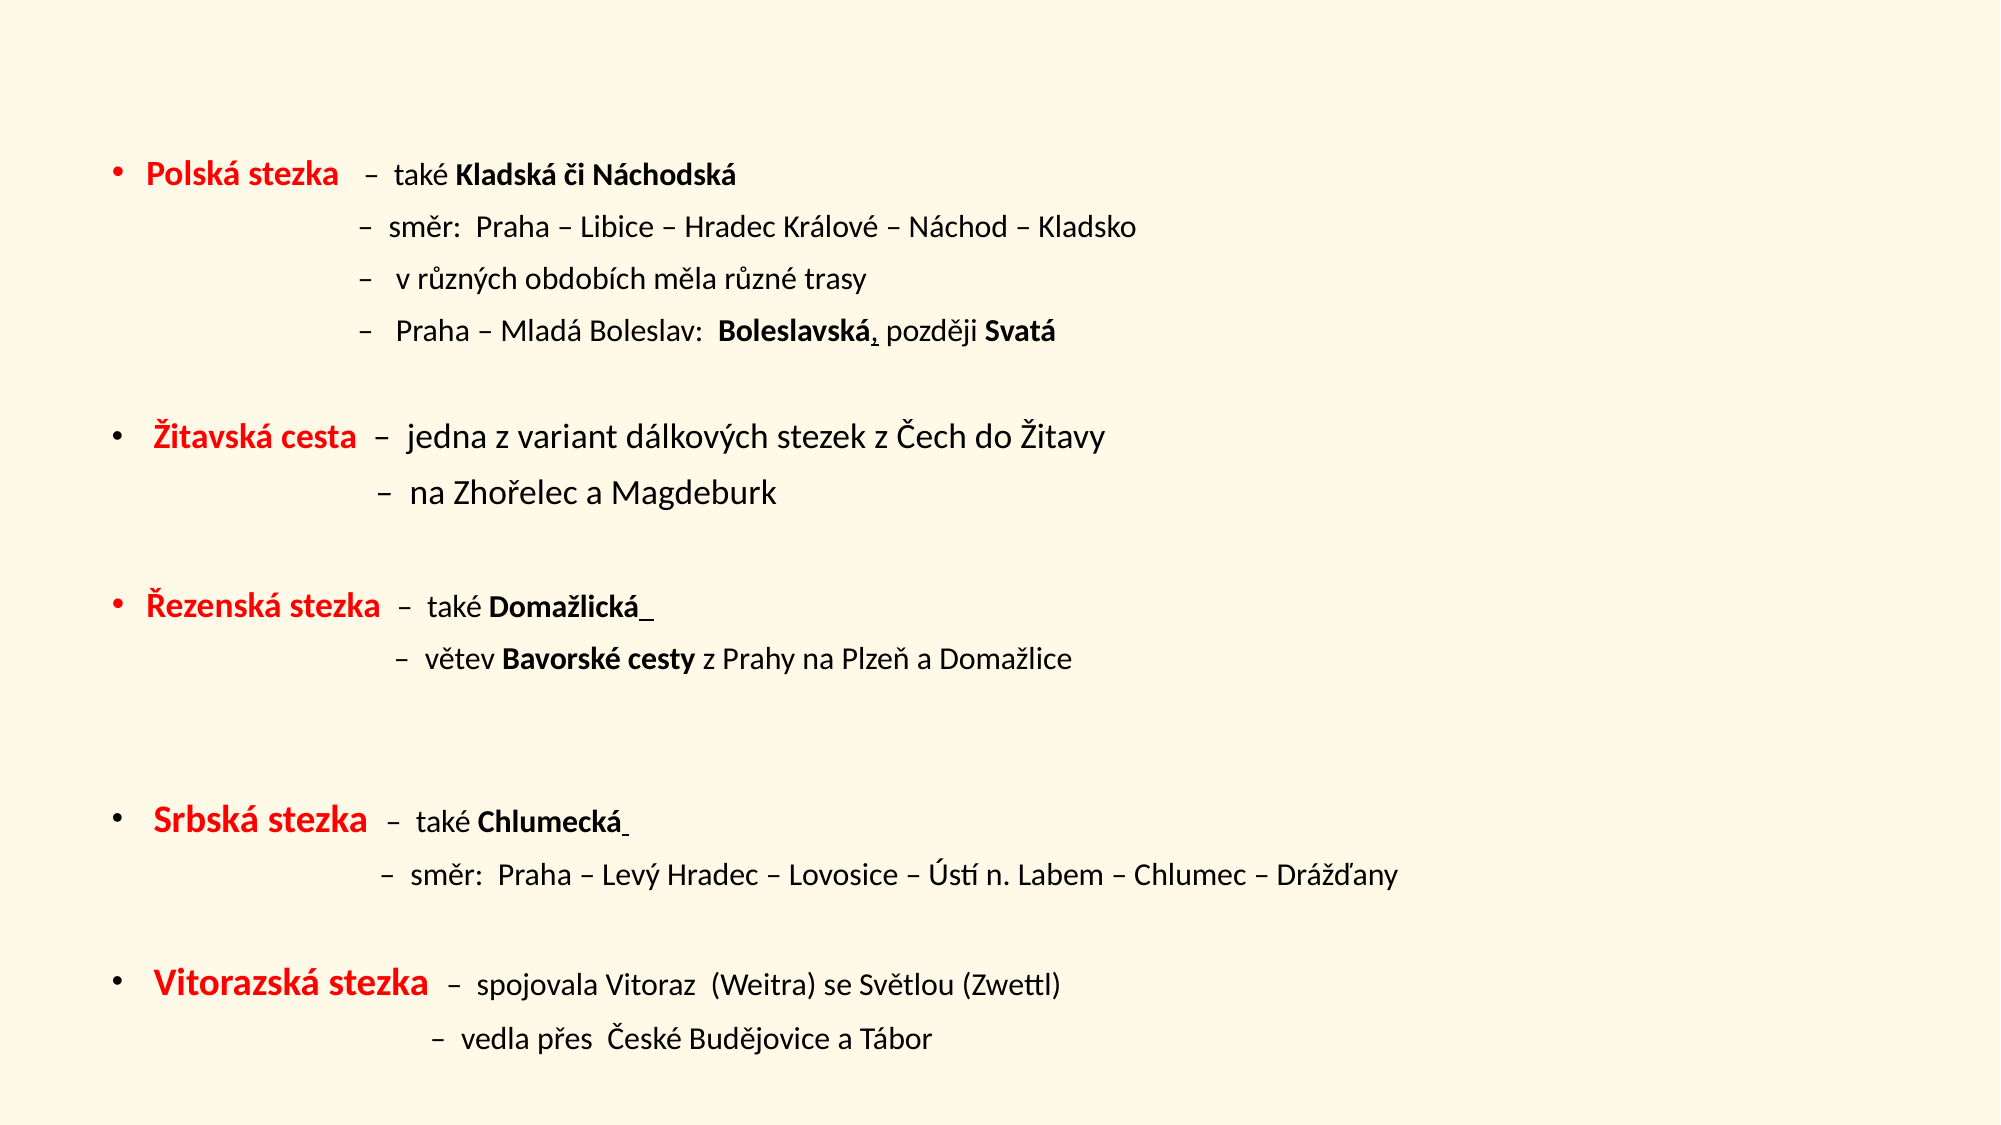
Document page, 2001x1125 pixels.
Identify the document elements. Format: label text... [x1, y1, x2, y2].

list Polská stezka – také Kladská či Náchodská – směr: Praha – Libice – Hradec Králové – Náchod – Kladsko – v různých obdobích měla různé trasy – Praha – Mladá Boleslav: Boleslavská, později Svatá Žitavská cesta – jedna z variant dálkových stezek z Čech do Žitavy – na Zhořelec a Magdeburk Řezenská stezka – také Domažlická – větev Bavorské cesty z Prahy na Plzeň a Domažlice Srbská stezka – také Chlumecká – směr: Praha – Levý Hradec – Lovosice – Ústí n. Labem – Chlumec – Drážďany Vitorazská stezka – spojovala Vitoraz (Weitra) se Světlou (Zwettl) – vedla přes České Budějovice a Tábor [96, 146, 1952, 1125]
